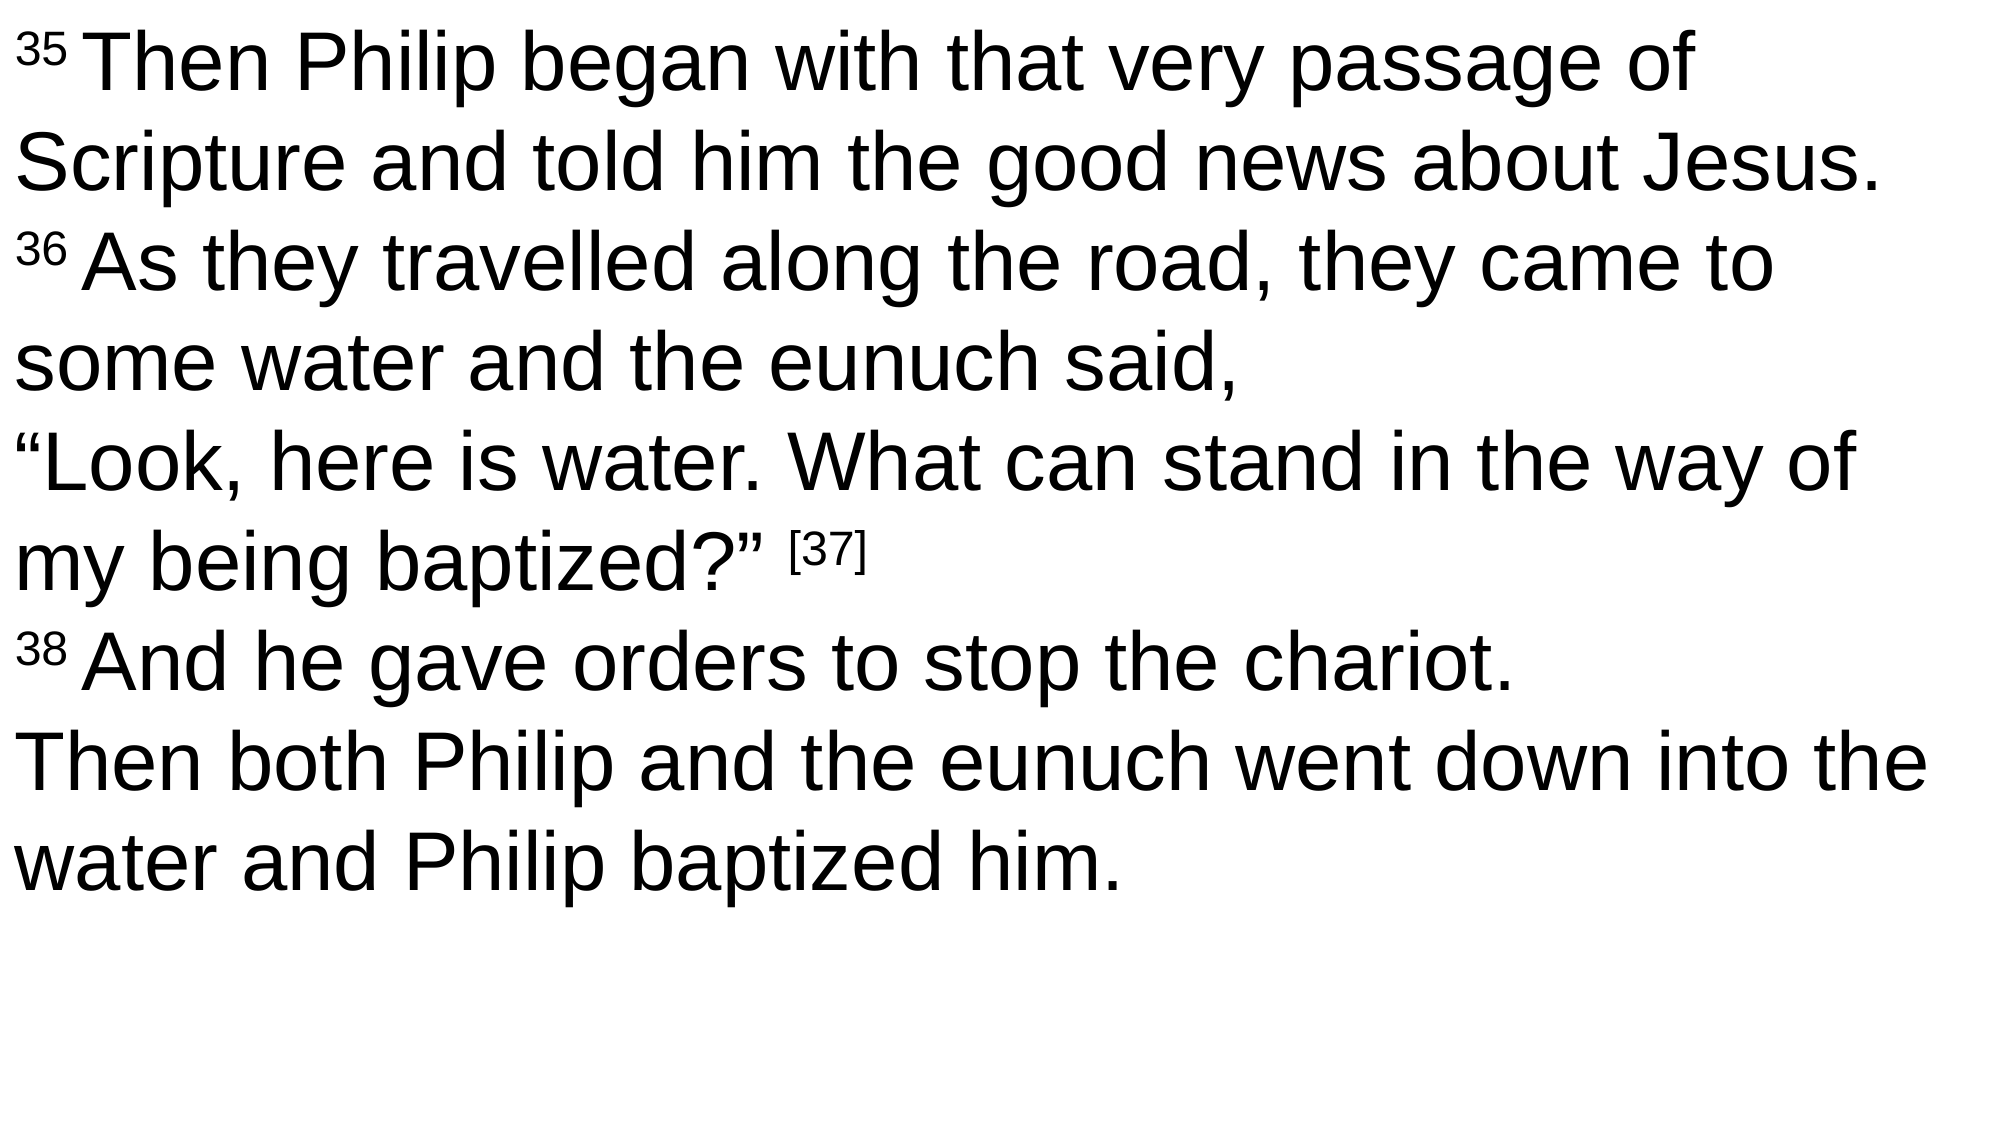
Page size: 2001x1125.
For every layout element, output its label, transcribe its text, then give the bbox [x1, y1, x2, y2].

text_box 35 Then Philip began with that very passage of Scripture and told him the good news about Jesus. 36 As they travelled along the road, they came to some water and the eunuch said, “Look, here is water. What can stand in the way of my being baptized?” [37] 38 And he gave orders to stop the chariot. Then both Philip and the eunuch went down into the water and Philip baptized him. [0, 0, 2000, 915]
